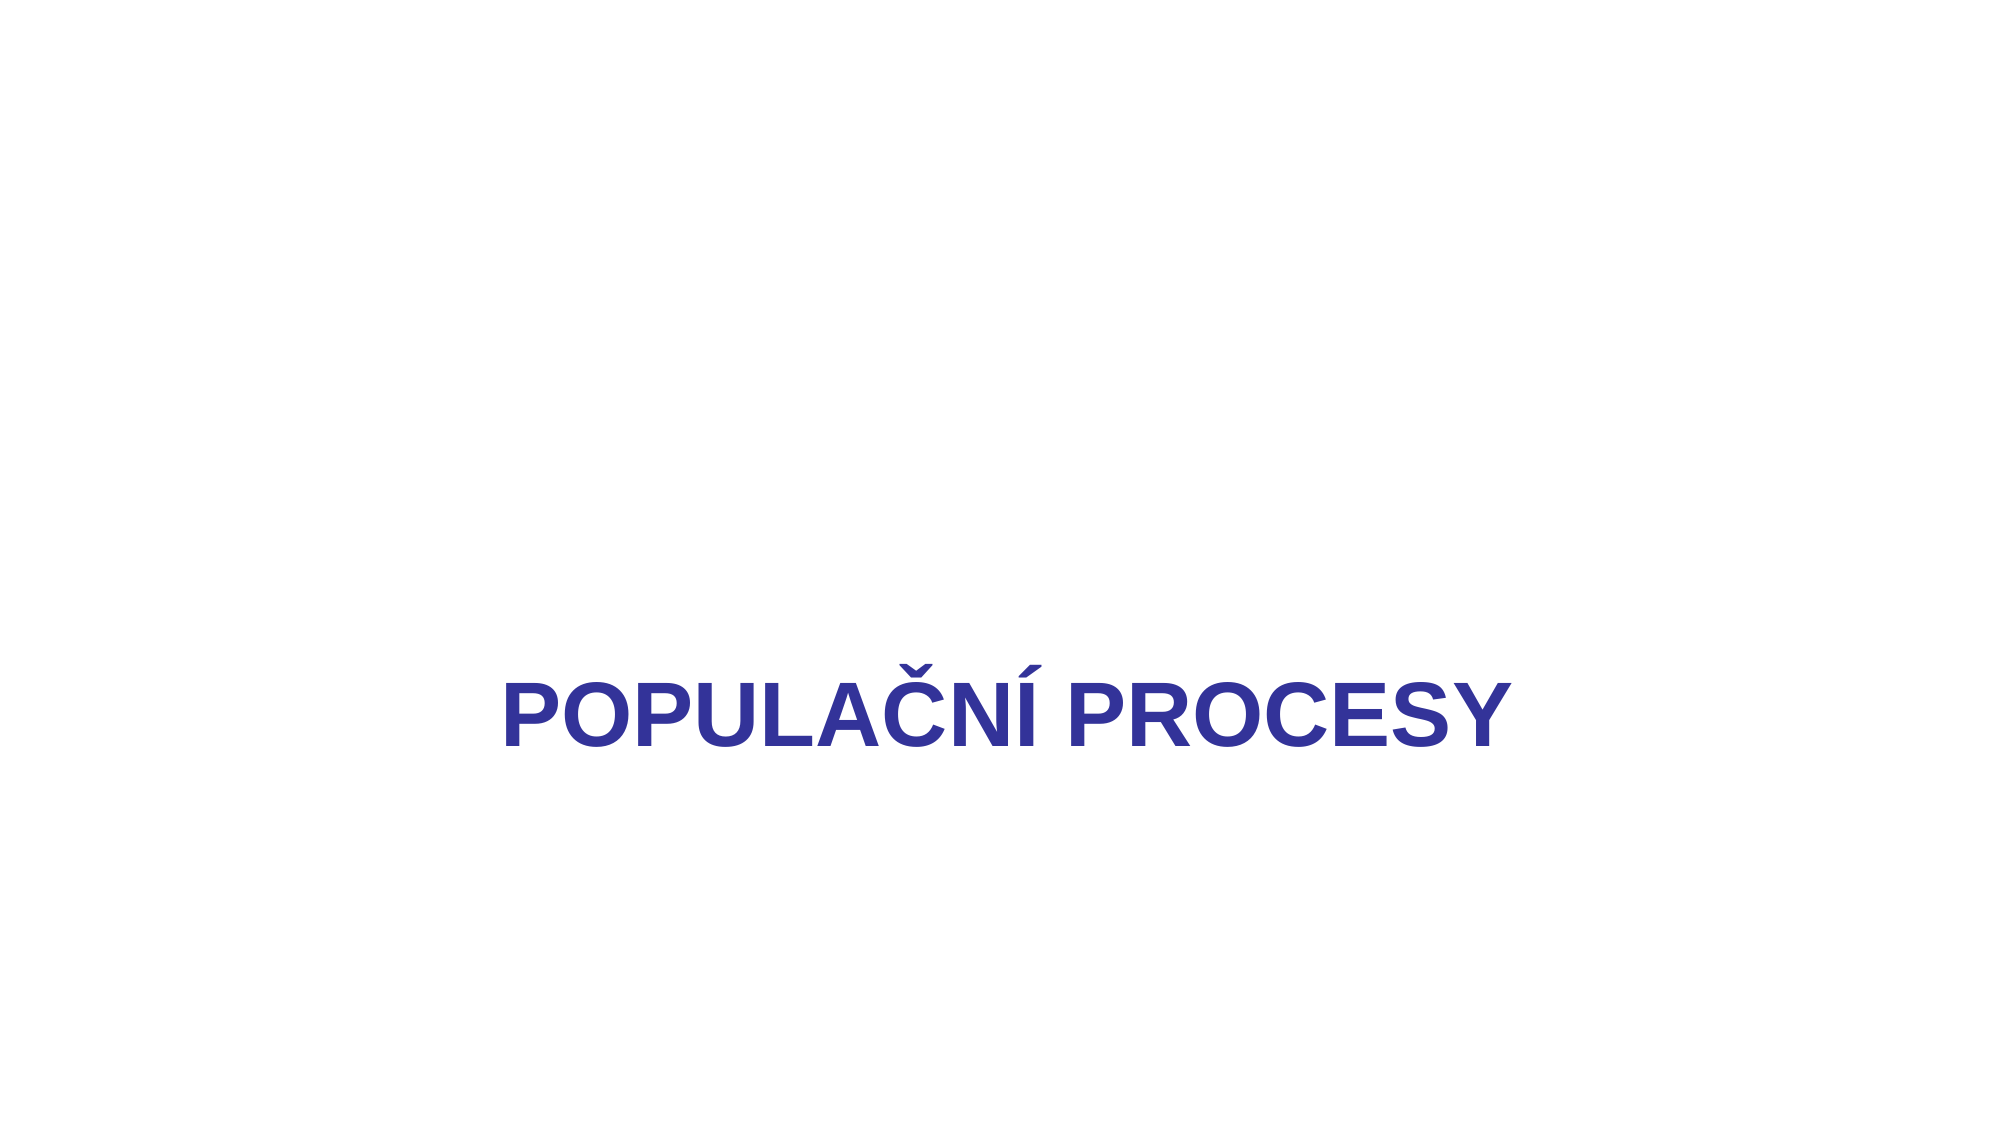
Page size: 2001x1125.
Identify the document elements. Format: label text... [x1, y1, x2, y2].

text_box POPULAČNÍ PROCESY [485, 647, 1600, 772]
